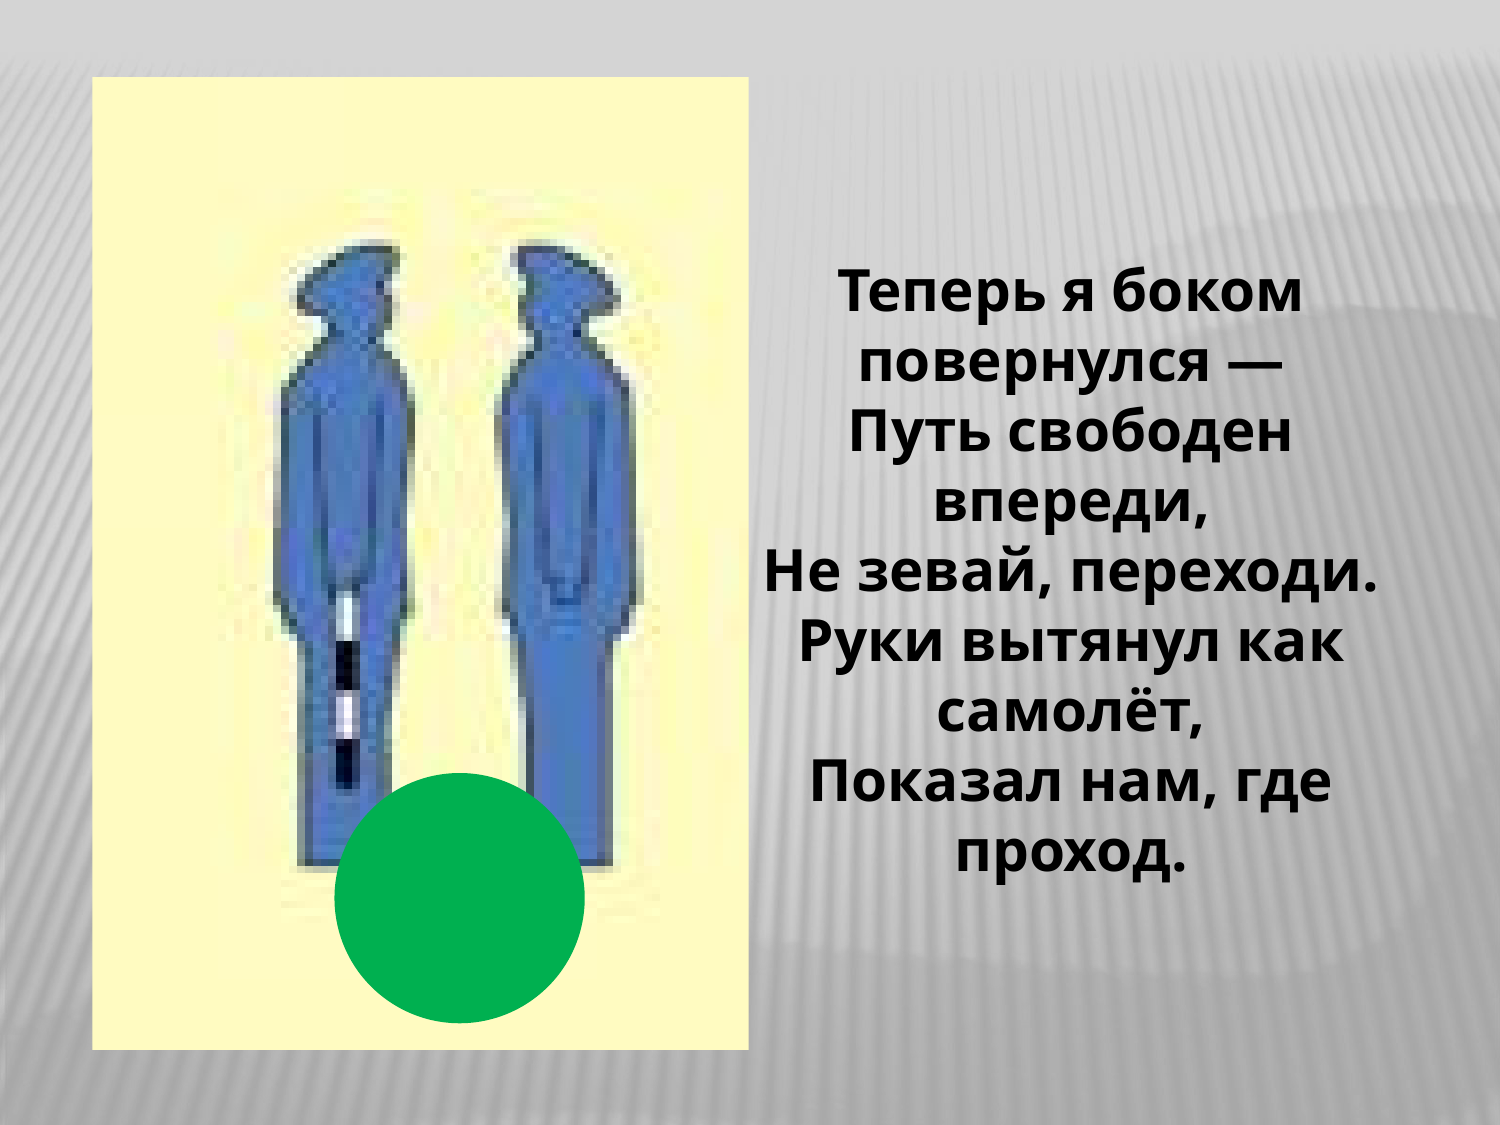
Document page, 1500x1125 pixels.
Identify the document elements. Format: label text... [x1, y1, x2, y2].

picture [92, 76, 750, 1051]
text_box Теперь я боком повернулся — Путь свободен впереди, Не зевай, переходи. Руки вытянул как самолёт, Показал нам, где проход. [759, 245, 1416, 981]
